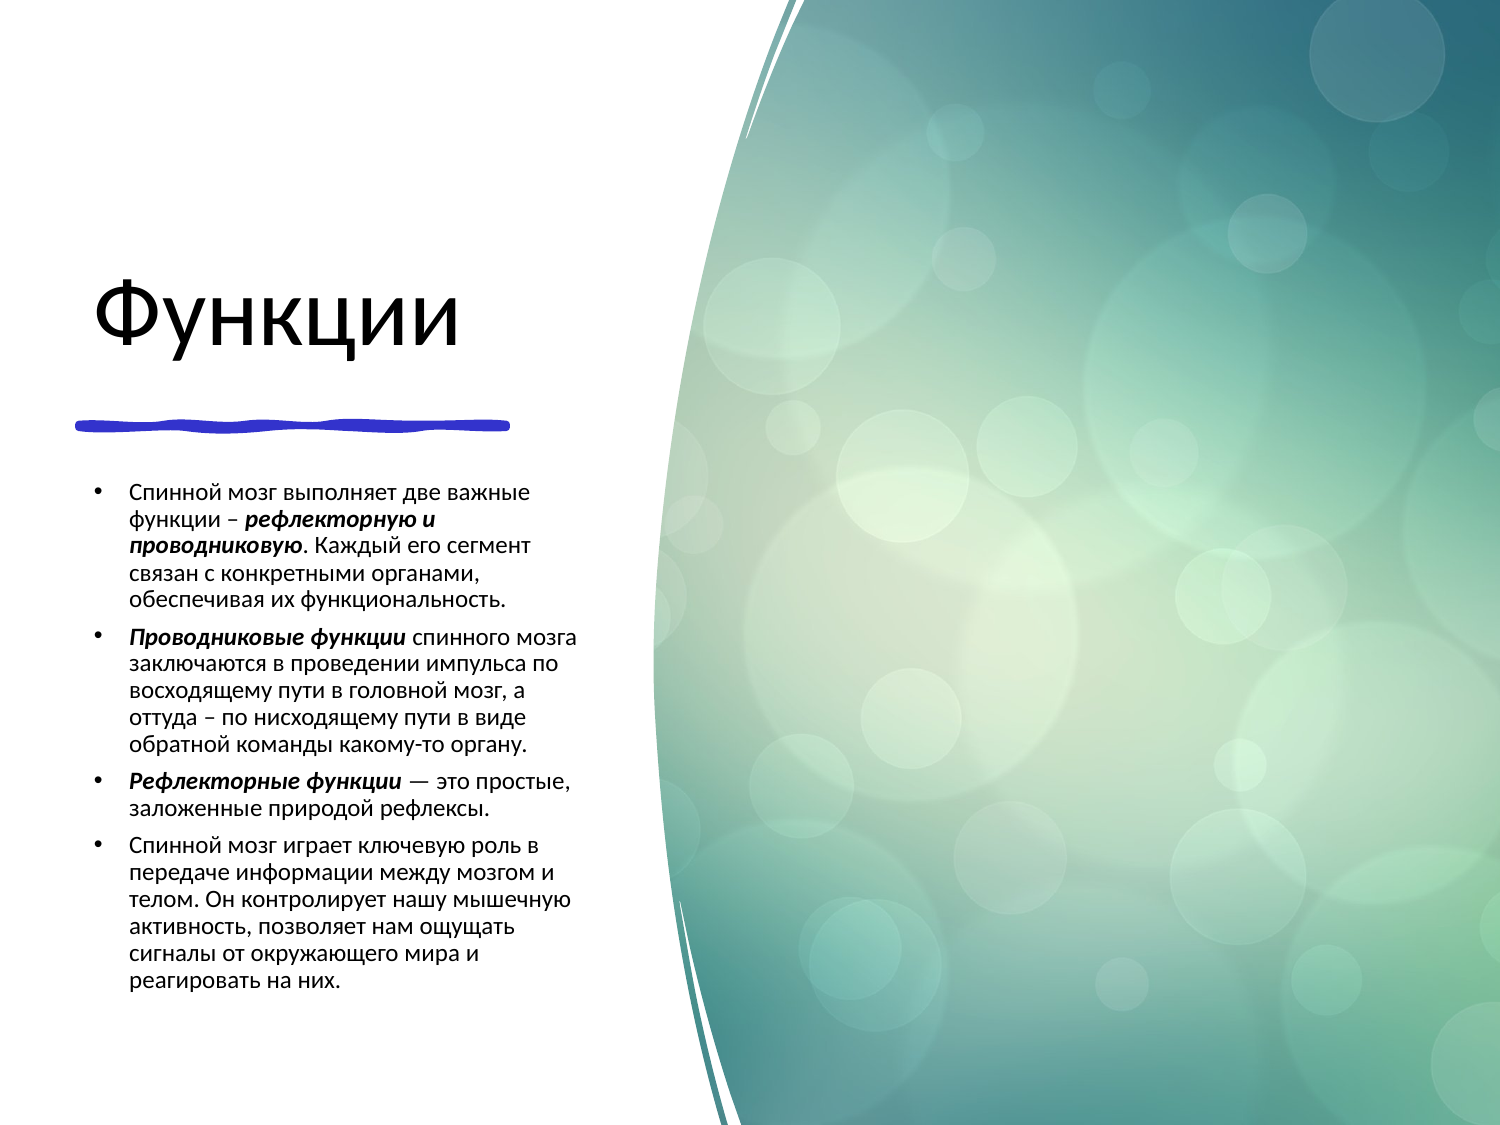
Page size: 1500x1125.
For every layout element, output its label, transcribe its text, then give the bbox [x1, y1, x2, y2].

picture [653, 0, 1500, 1125]
text_box Спинной мозг выполняет две важные функции – рефлекторную и проводниковую. Каждый его сегмент связан с конкретными органами, обеспечивая их функциональность. Проводниковые функции спинного мозга заключаются в проведении импульса по восходящему пути в головной мозг, а оттуда – по нисходящему пути в виде обратной команды какому-то органу. Рефлекторные функции — это простые, заложенные природой рефлексы. Спинной мозг играет ключевую роль в передаче информации между мозгом и телом. Он контролирует нашу мышечную активность, позволяет нам ощущать сигналы от окружающего мира и реагировать на них. [78, 471, 601, 1016]
text_box Функции [78, 53, 617, 375]
text_box [77, 421, 508, 431]
text_box [0, 0, 653, 1125]
